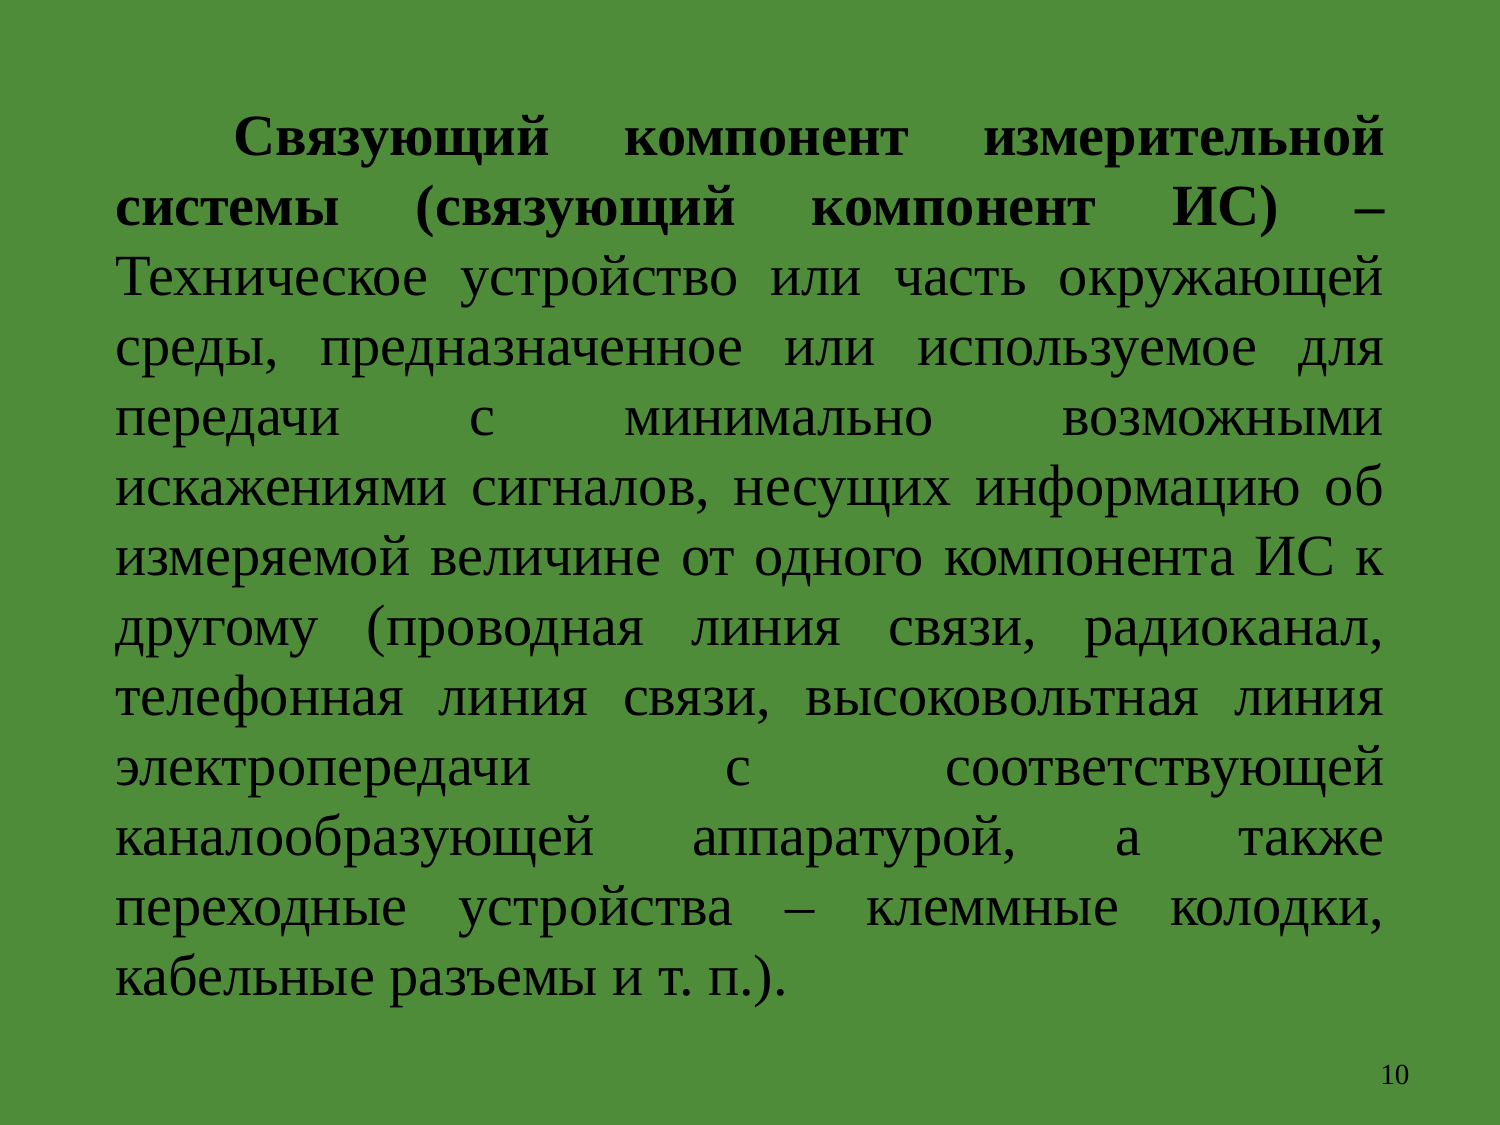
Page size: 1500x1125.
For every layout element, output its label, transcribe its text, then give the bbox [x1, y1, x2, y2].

list Связующий компонент измерительной системы (связующий компонент ИС) – Техническое устройство или часть окружающей среды, предназначенное или используемое для передачи с минимально возможными искажениями сигналов, несущих информацию об измеряемой величине от одного компонента ИС к другому (проводная линия связи, радиоканал, телефонная линия связи, высоковольтная линия электропередачи с соответствующей каналообразующей аппаратурой, а также переходные устройства – клеммные колодки, кабельные разъемы и т. п.). [100, 90, 1400, 1035]
slide_number 10 [1074, 1042, 1425, 1103]
